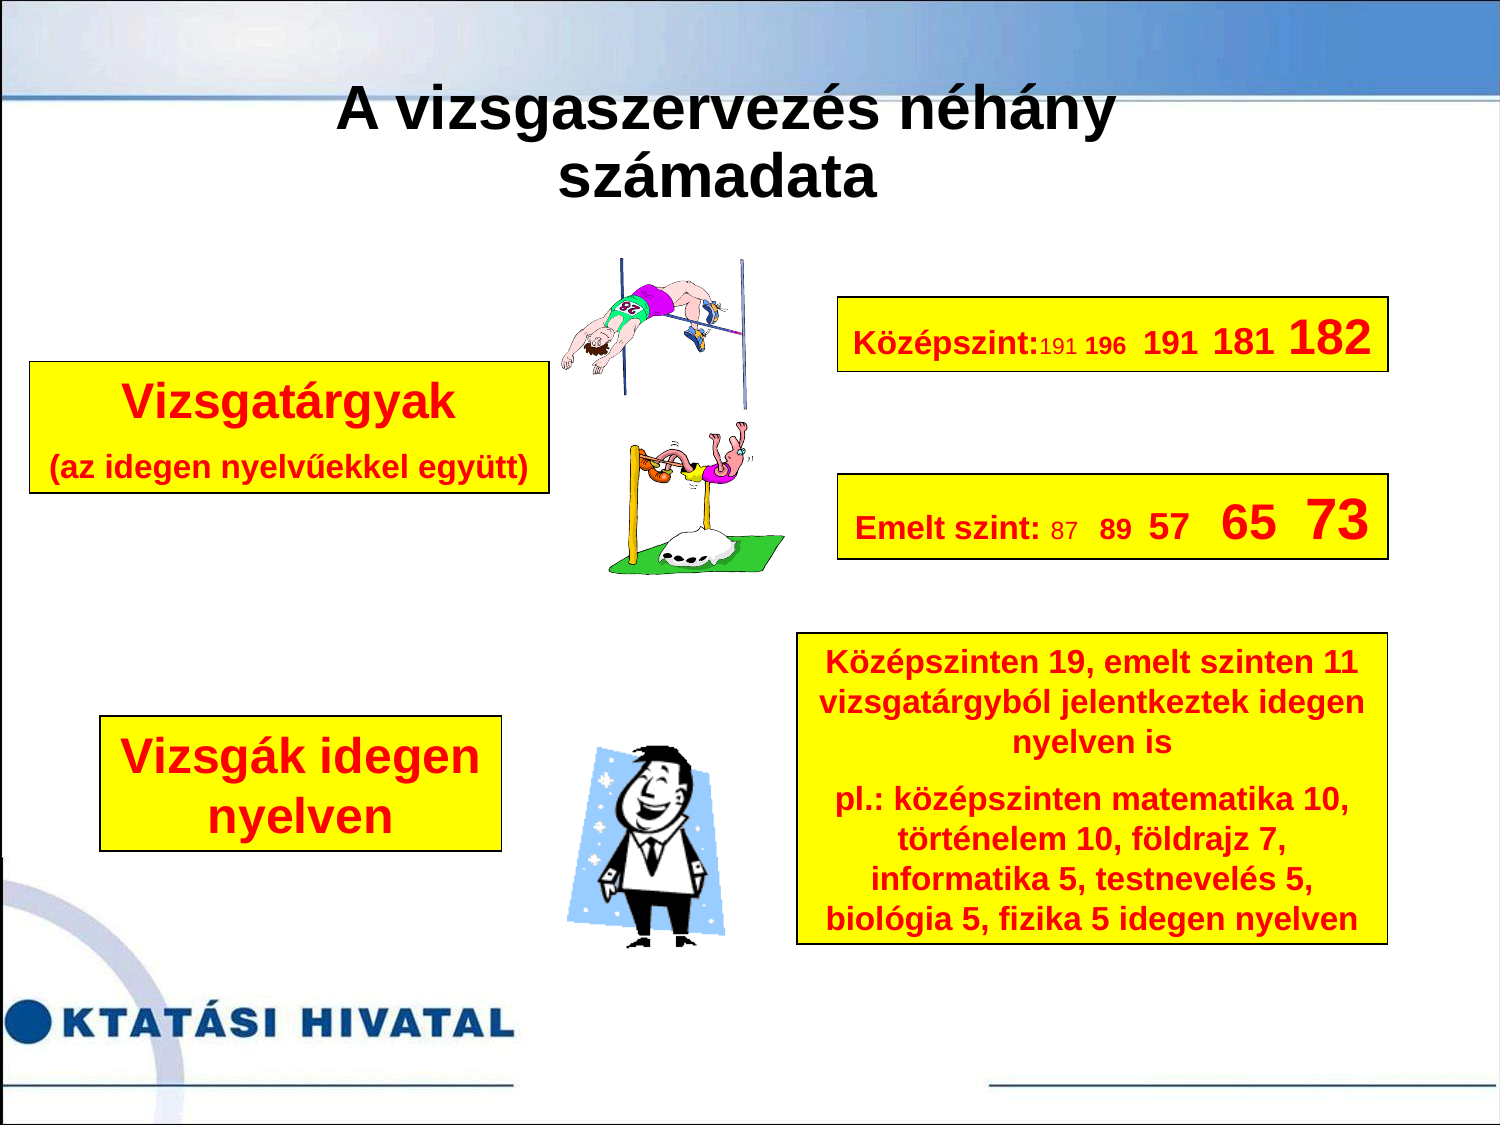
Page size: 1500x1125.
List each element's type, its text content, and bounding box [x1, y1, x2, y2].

text_box Vizsgatárgyak (az idegen nyelvűekkel együtt) [29, 361, 550, 493]
text_box Középszint:191 196 191 181 182 [837, 296, 1388, 372]
text_box A vizsgaszervezés néhány számadata [183, 66, 1270, 220]
picture [0, 0, 1500, 1125]
text_box Középszinten 19, emelt szinten 11 vizsgatárgyból jelentkeztek idegen nyelven is pl.: középszinten matematika 10, történelem 10, földrajz 7, informatika 5, testnevelés 5, biológia 5, fizika 5 idegen nyelven [797, 633, 1388, 945]
text_box Emelt szint: 87 89 57 65 73 [837, 474, 1388, 559]
text_box Vizsgák idegen nyelven [100, 716, 502, 851]
